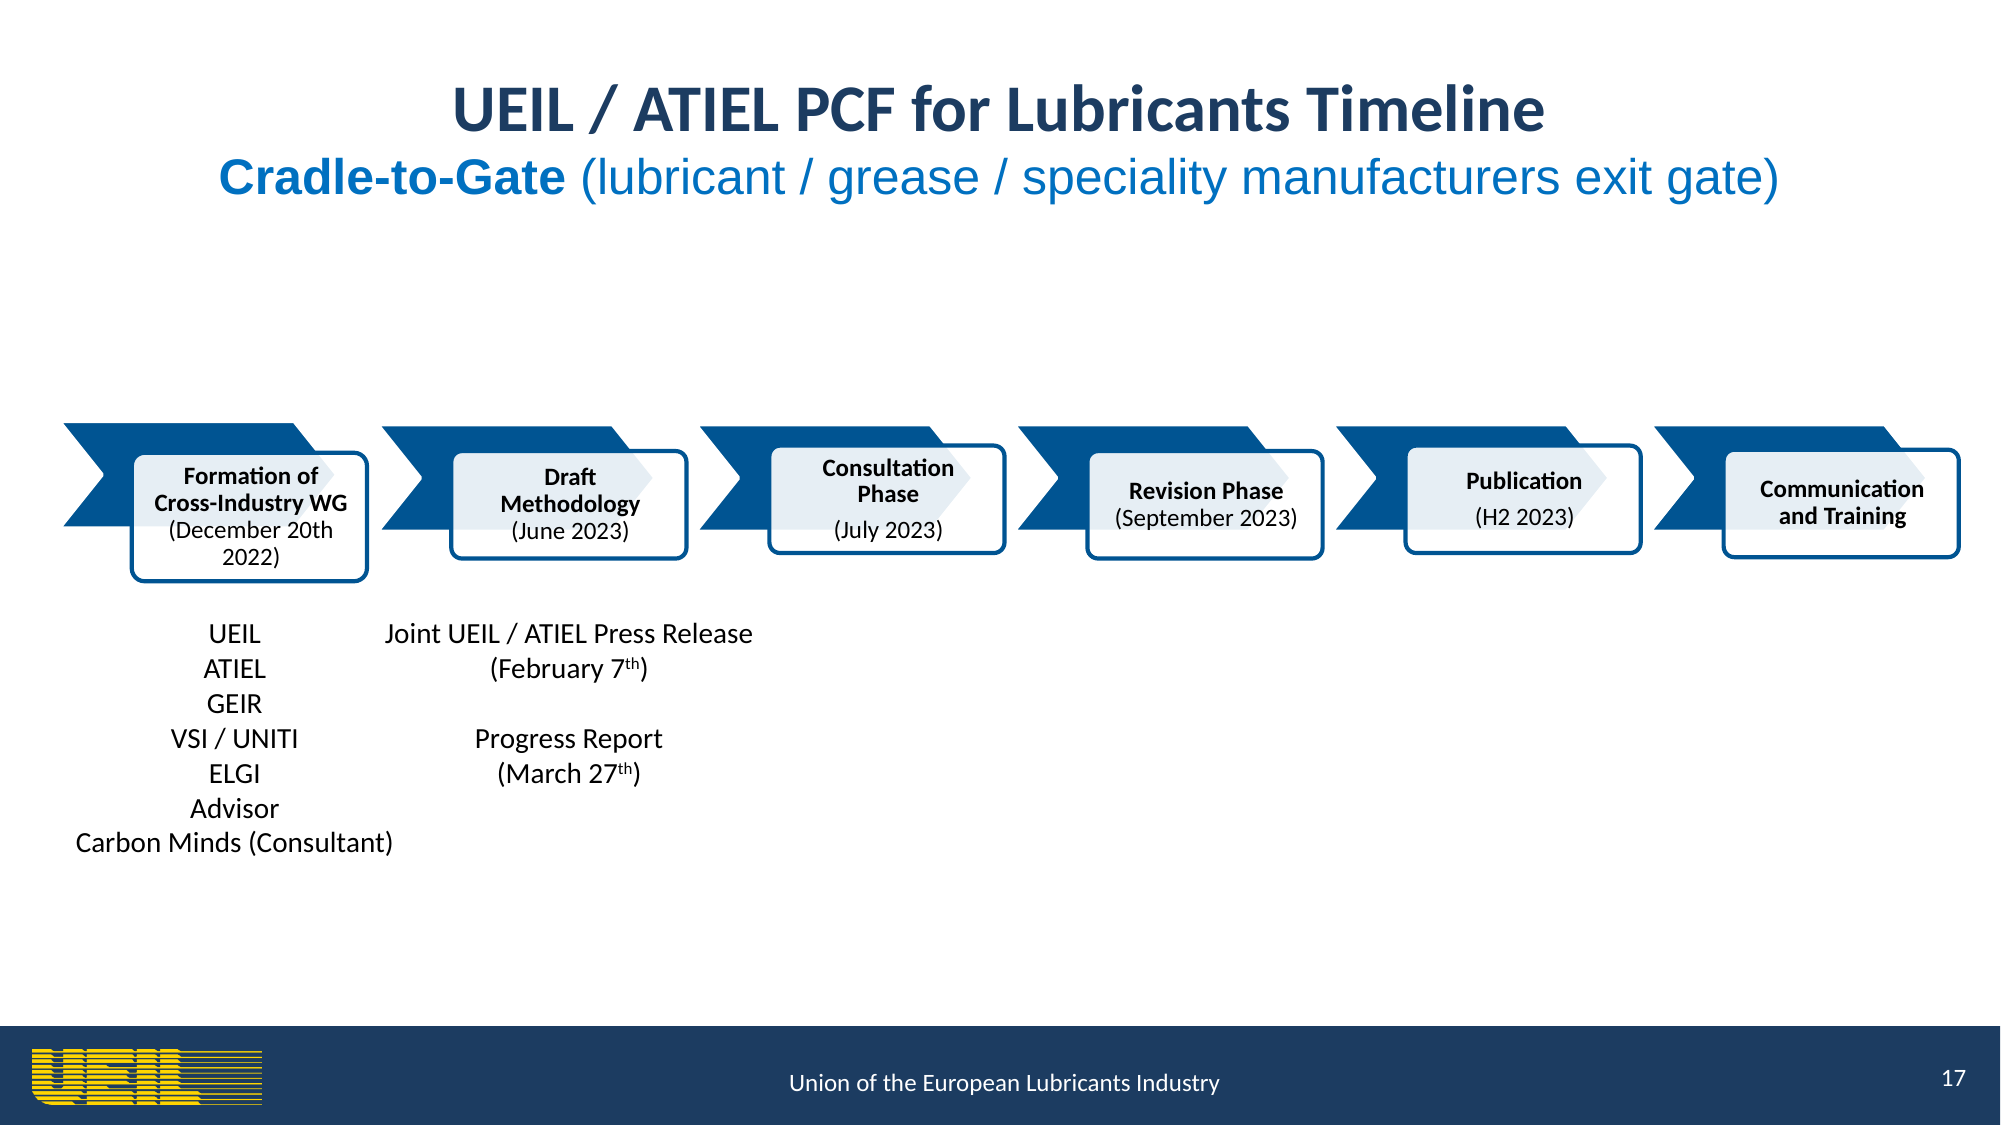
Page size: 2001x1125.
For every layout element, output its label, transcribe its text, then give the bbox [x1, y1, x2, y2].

picture [0, 1026, 2001, 1125]
text_box UEIL / ATIEL PCF for Lubricants Timeline Cradle-to-Gate (lubricant / grease / speciality manufacturers exit gate) [0, 56, 2000, 164]
text_box Joint UEIL / ATIEL Press Release (February 7th) Progress Report (March 27th) [364, 749, 774, 867]
slide_number 17 [1514, 1054, 1982, 1115]
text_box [58, 244, 1960, 739]
text_box UEIL ATIEL GEIR VSI / UNITI ELGI Advisor Carbon Minds (Consultant) [58, 747, 364, 867]
